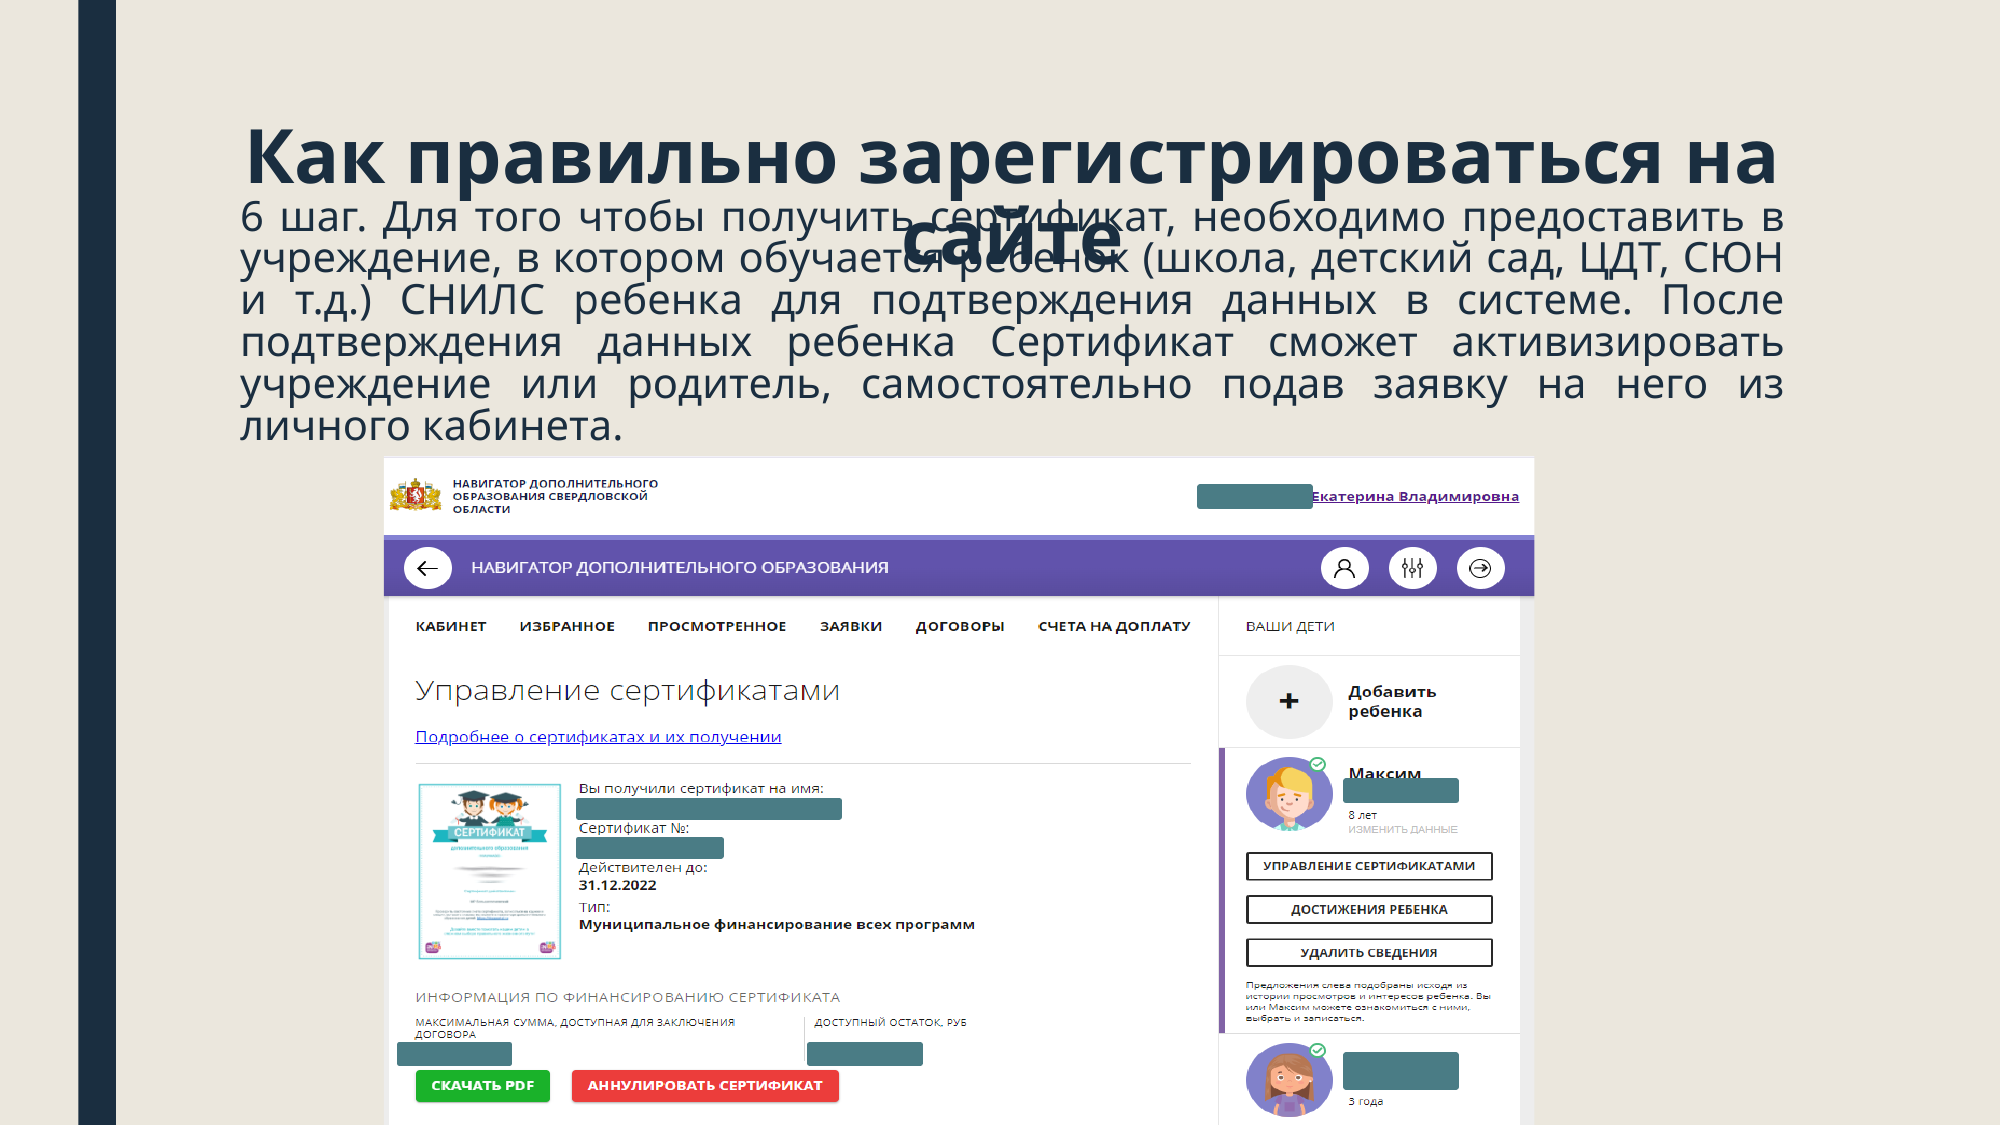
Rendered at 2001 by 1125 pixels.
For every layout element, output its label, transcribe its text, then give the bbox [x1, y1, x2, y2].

list 6 шаг. Для того чтобы получить сертификат, необходимо предоставить в учреждение, в котором обучается ребенок (школа, детский сад, ЦДТ, СЮН и т.д.) СНИЛС ребенка для подтверждения данных в системе. После подтверждения данных ребенка Сертификат сможет активизировать учреждение или родитель, самостоятельно подав заявку на него из личного кабинета. [225, 198, 1800, 457]
title Как правильно зарегистрироваться на сайте [225, 112, 1800, 198]
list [383, 456, 1535, 1125]
